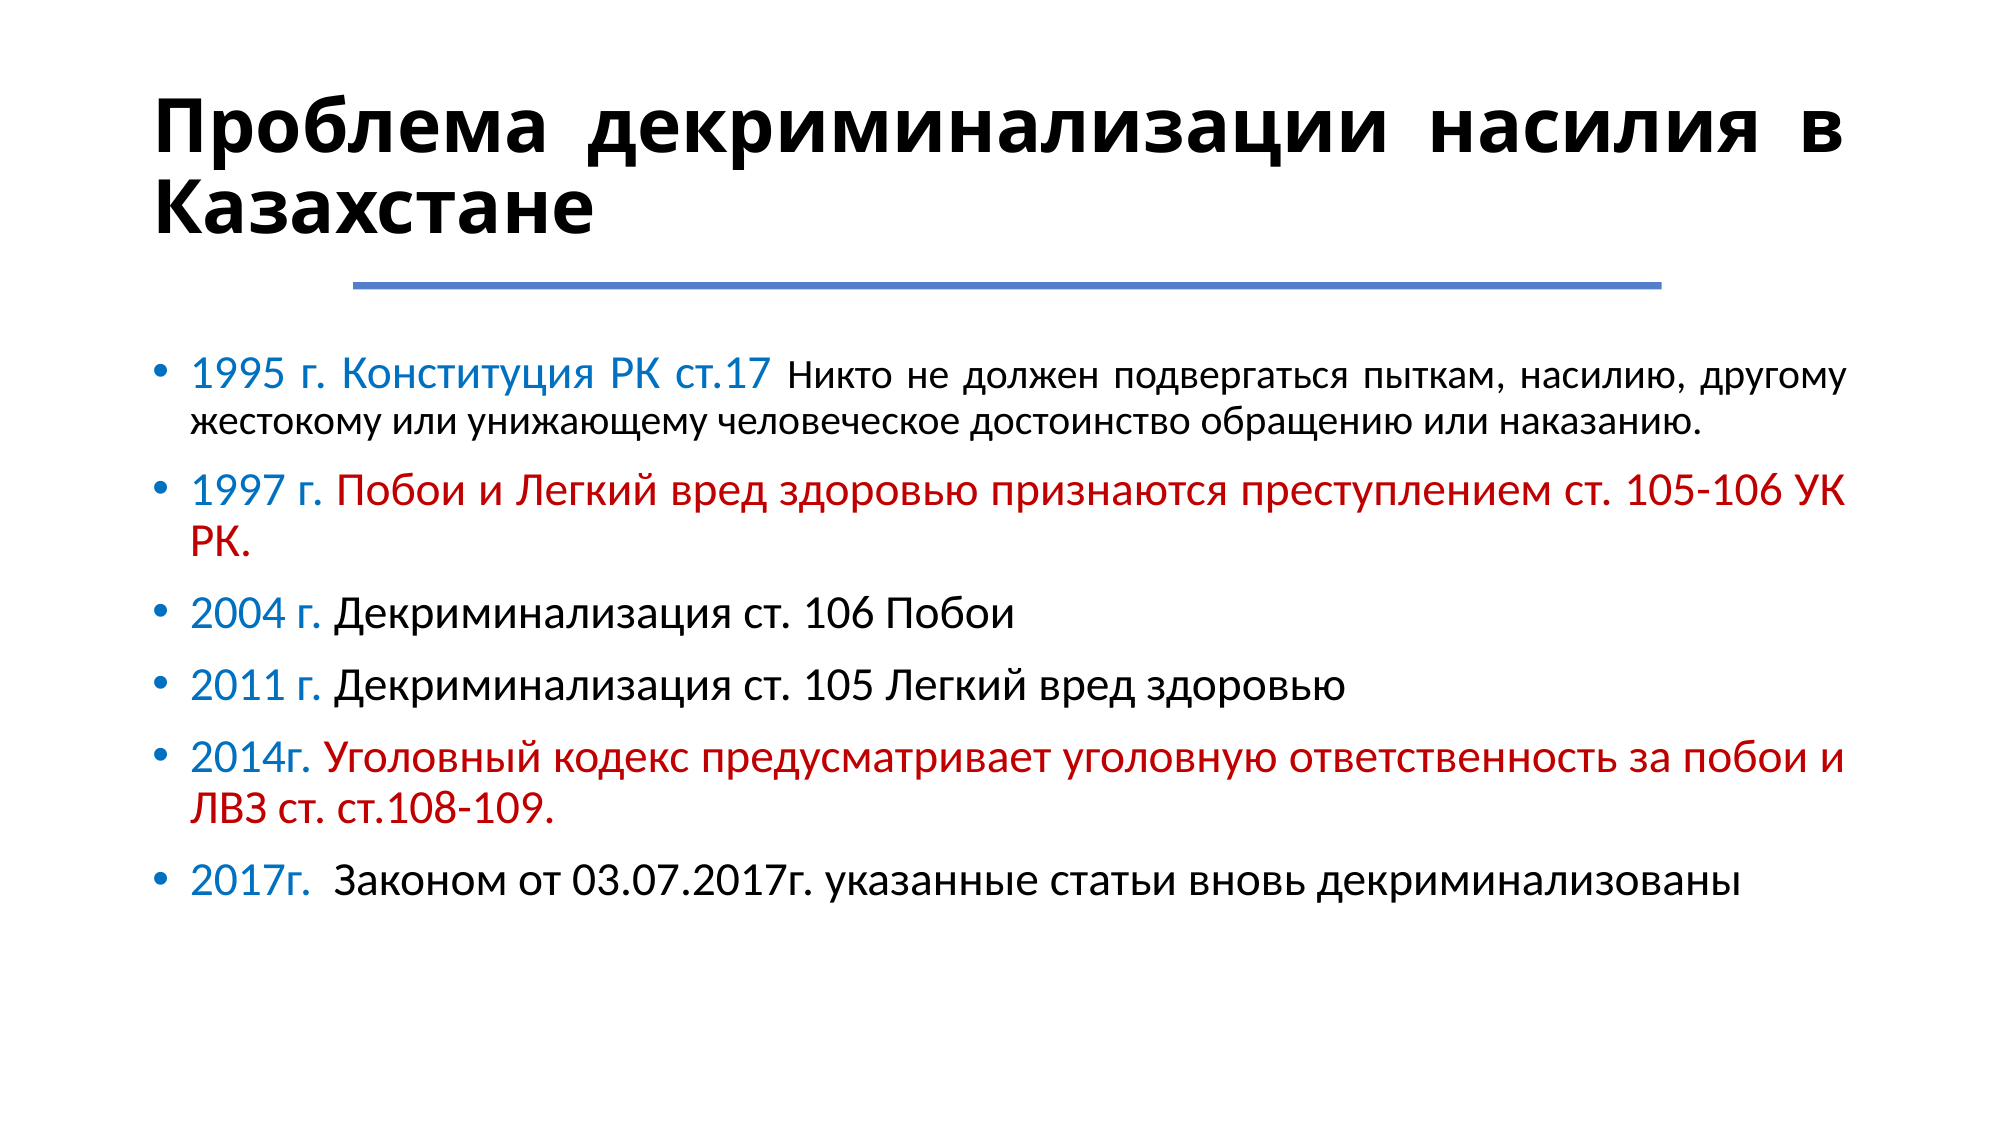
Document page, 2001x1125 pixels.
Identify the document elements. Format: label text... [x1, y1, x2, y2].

list 1995 г. Конституция РК ст.17 Никто не должен подвергаться пыткам, насилию, другому жестокому или унижающему человеческое достоинство обращению или наказанию. 1997 г. Побои и Легкий вред здоровью признаются преступлением ст. 105-106 УК РК. 2004 г. Декриминализация ст. 106 Побои 2011 г. Декриминализация ст. 105 Легкий вред здоровью 2014г. Уголовный кодекс предусматривает уголовную ответственность за побои и ЛВЗ ст. ст.108-109. 2017г. Законом от 03.07.2017г. указанные статьи вновь декриминализованы [137, 339, 1863, 1054]
title Проблема декриминализации насилия в Казахстане [137, 59, 1863, 278]
